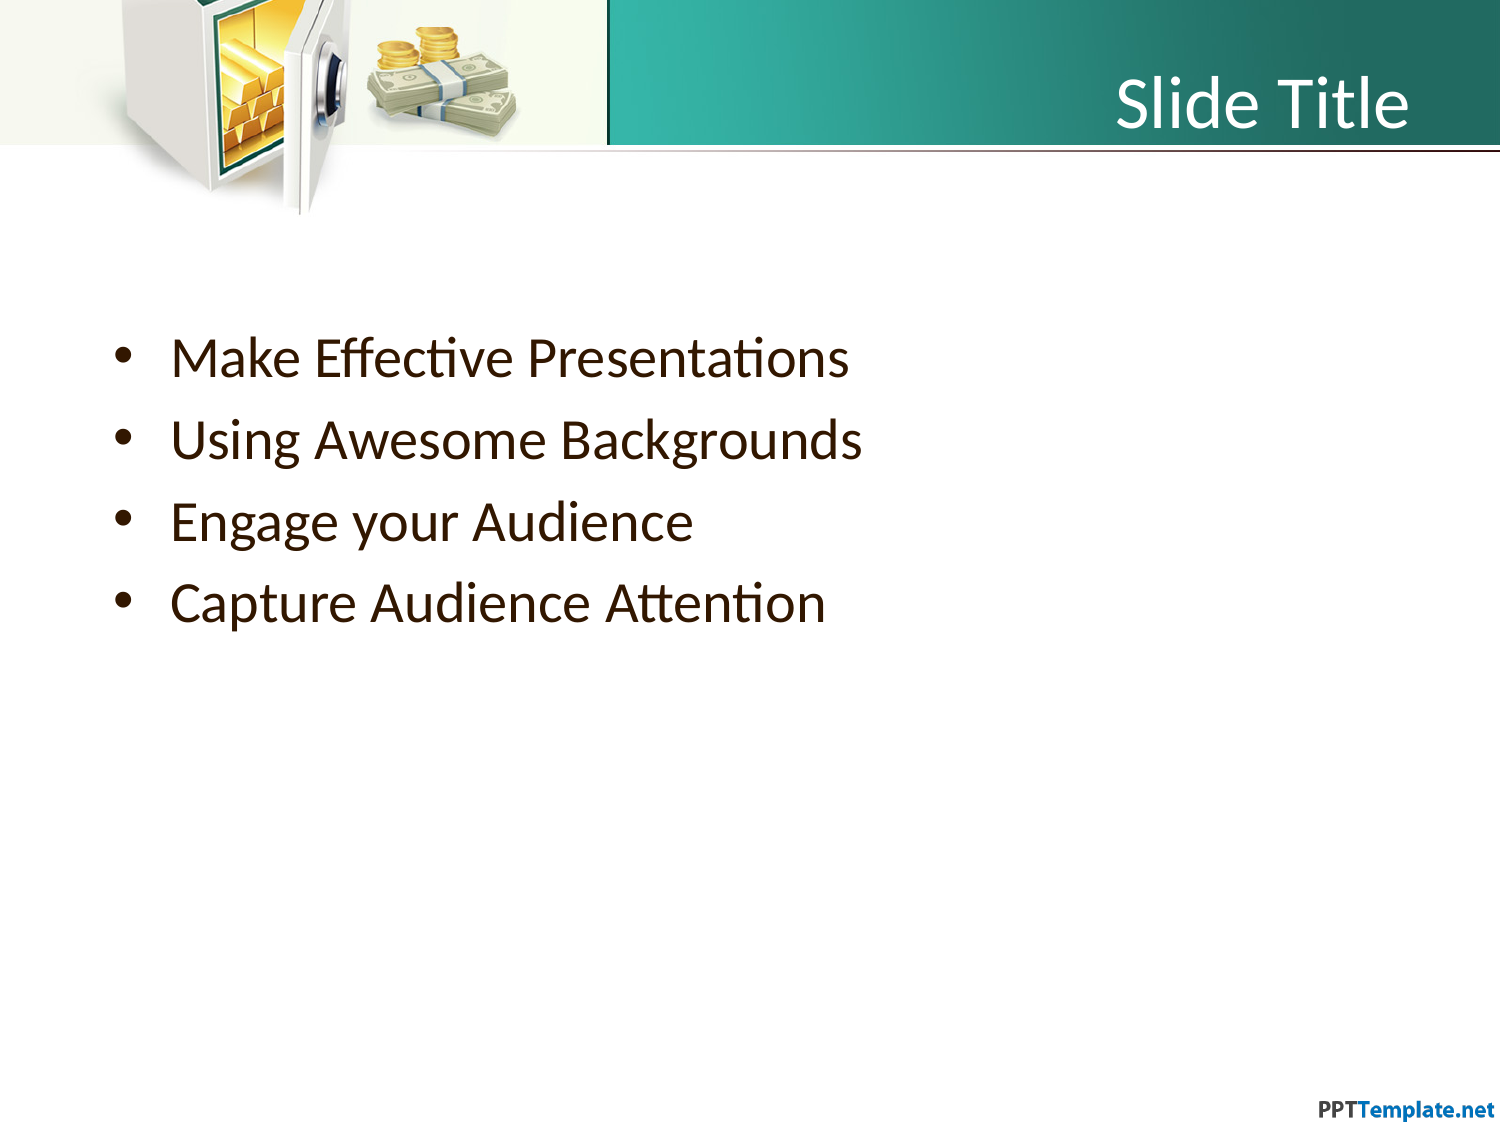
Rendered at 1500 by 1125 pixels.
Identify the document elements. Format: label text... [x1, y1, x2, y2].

picture [0, 0, 1500, 1125]
title Slide Title [98, 36, 1427, 162]
list Make Effective Presentations Using Awesome Backgrounds Engage your Audience Capture Audience Attention [98, 311, 1402, 1039]
